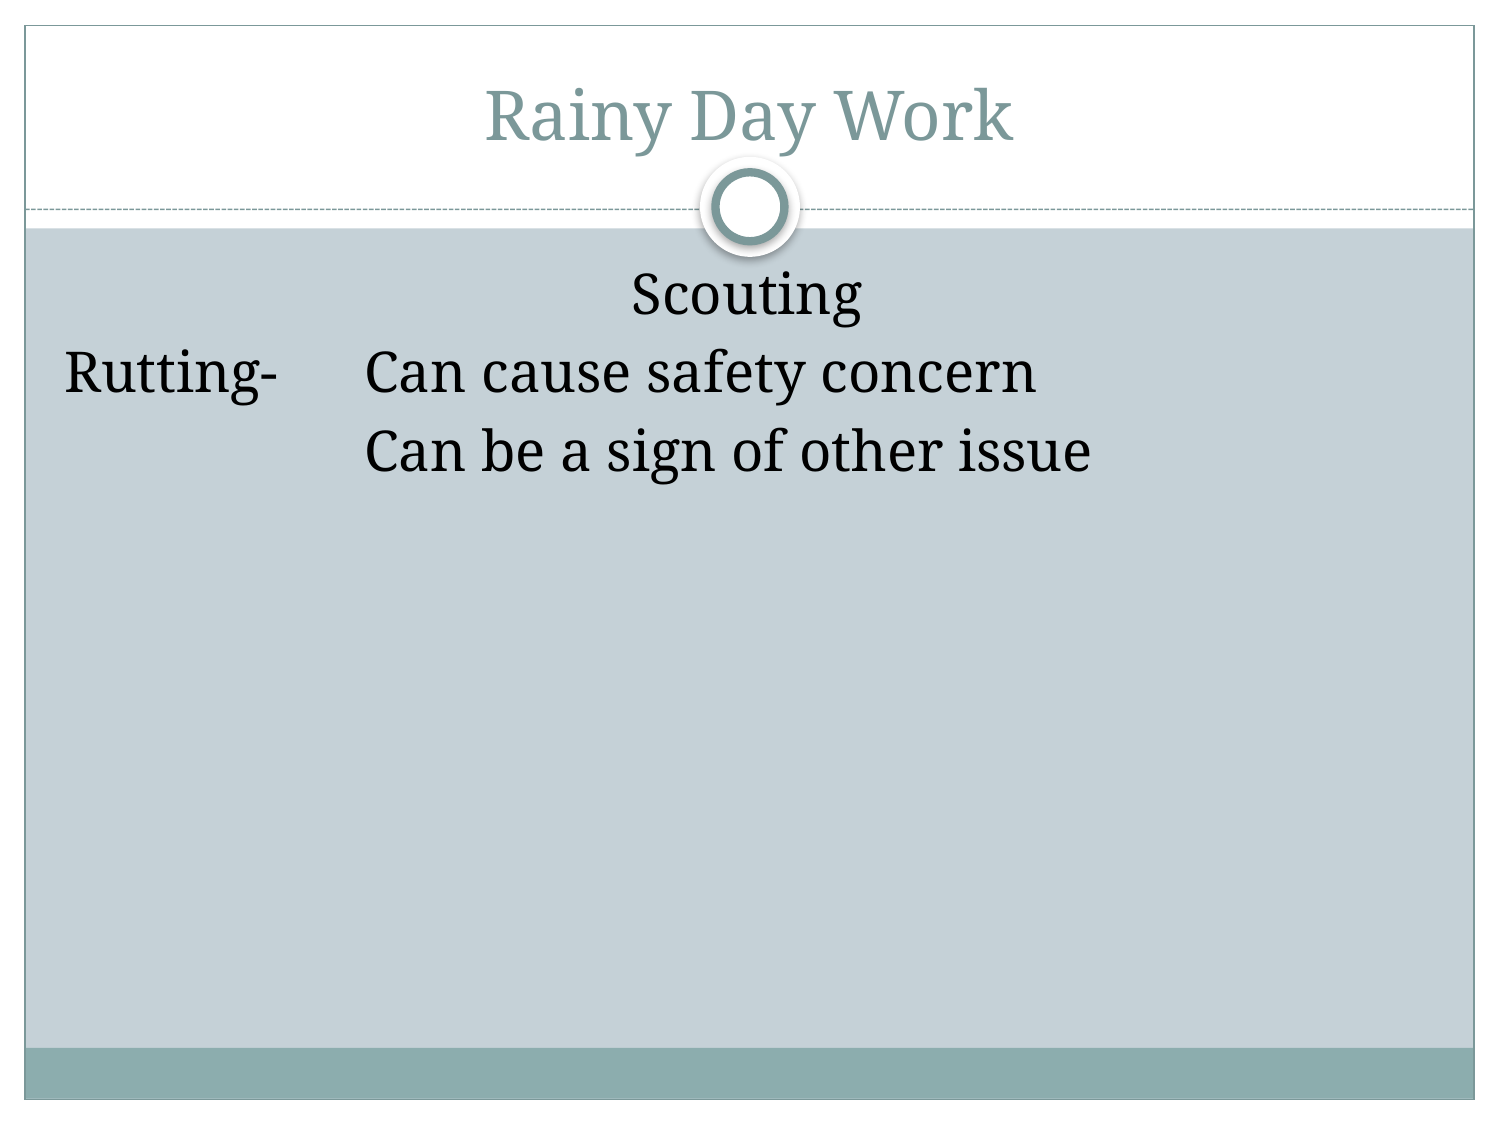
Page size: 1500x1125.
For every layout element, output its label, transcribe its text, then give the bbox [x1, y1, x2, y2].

list Scouting Rutting- Can cause safety concern Can be a sign of other issue [49, 250, 1445, 1001]
title Rainy Day Work [49, 37, 1450, 162]
